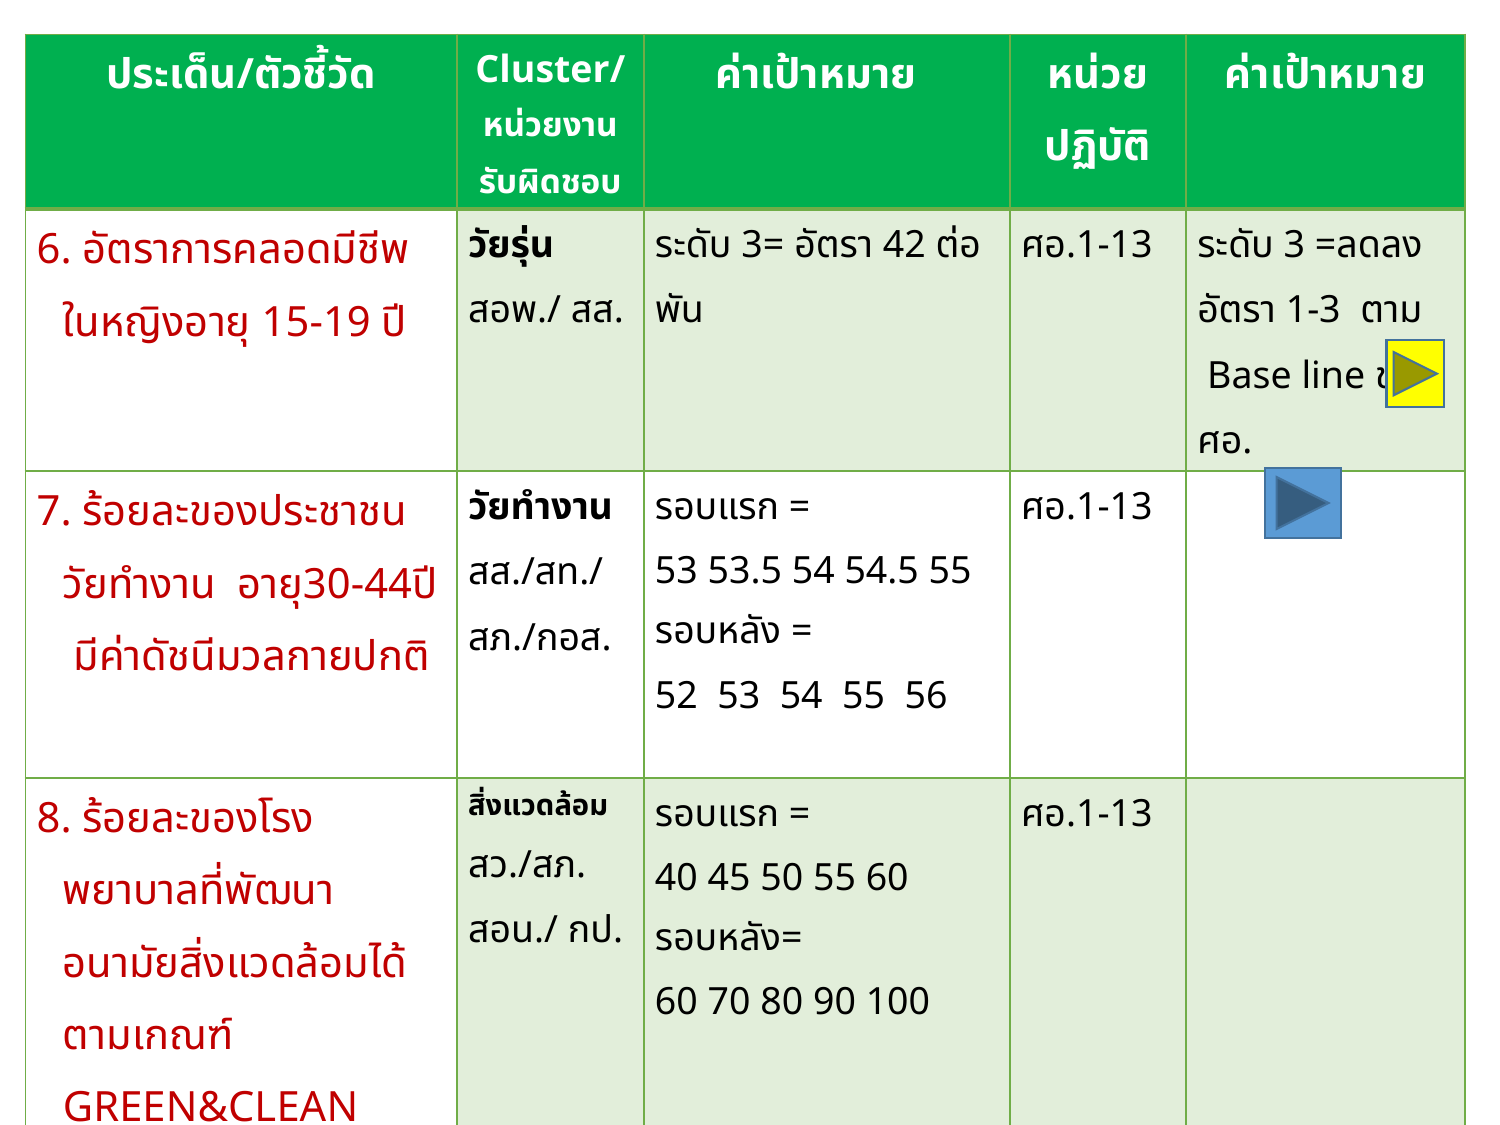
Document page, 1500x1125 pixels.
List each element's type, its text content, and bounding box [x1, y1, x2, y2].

table_cell [1187, 779, 1464, 1125]
text_box [1264, 467, 1342, 539]
table_cell วัยทำงาน สส./สท./สภ./กอส. [458, 472, 643, 777]
text_box [1385, 339, 1445, 408]
table_cell ระดับ 3= อัตรา 42 ต่อพัน [645, 211, 1009, 470]
table_cell ศอ.1-13 [1011, 779, 1185, 1125]
table_header ค่าเป้าหมาย [1187, 35, 1464, 207]
table_cell ระดับ 3 =ลดลง อัตรา 1-3 ตาม Base line ของ ศอ. [1187, 211, 1464, 470]
table_cell รอบแรก = 40 45 50 55 60 รอบหลัง= 60 70 80 90 100 [645, 779, 1009, 1125]
table_cell รอบแรก = 53 53.5 54 54.5 55 รอบหลัง = 52 53 54 55 56 [645, 472, 1009, 777]
table_header หน่วยปฏิบัติ [1011, 35, 1185, 207]
table_header ค่าเป้าหมาย [645, 35, 1009, 207]
table_cell 6. อัตราการคลอดมีชีพในหญิงอายุ 15-19 ปี [26, 211, 456, 470]
table_header ประเด็น/ตัวชี้วัด [26, 35, 456, 207]
table_cell สิ่งแวดล้อม สว./สภ. สอน./ กป. [458, 779, 643, 1125]
table_cell 8. ร้อยละของโรงพยาบาลที่พัฒนาอนามัยสิ่งแวดล้อมได้ตามเกณฑ์ GREEN&CLEAN Hospital [26, 779, 456, 1125]
table_cell [1187, 472, 1464, 777]
table_cell วัยรุ่น สอพ./ สส. [458, 211, 643, 470]
table_cell ศอ.1-13 [1011, 211, 1185, 470]
table_cell ศอ.1-13 [1011, 472, 1185, 777]
table_header Cluster/หน่วยงานรับผิดชอบ [458, 35, 643, 207]
table_cell 7. ร้อยละของประชาชนวัยทำงาน อายุ30-44ปี มีค่าดัชนีมวลกายปกติ [26, 472, 456, 777]
